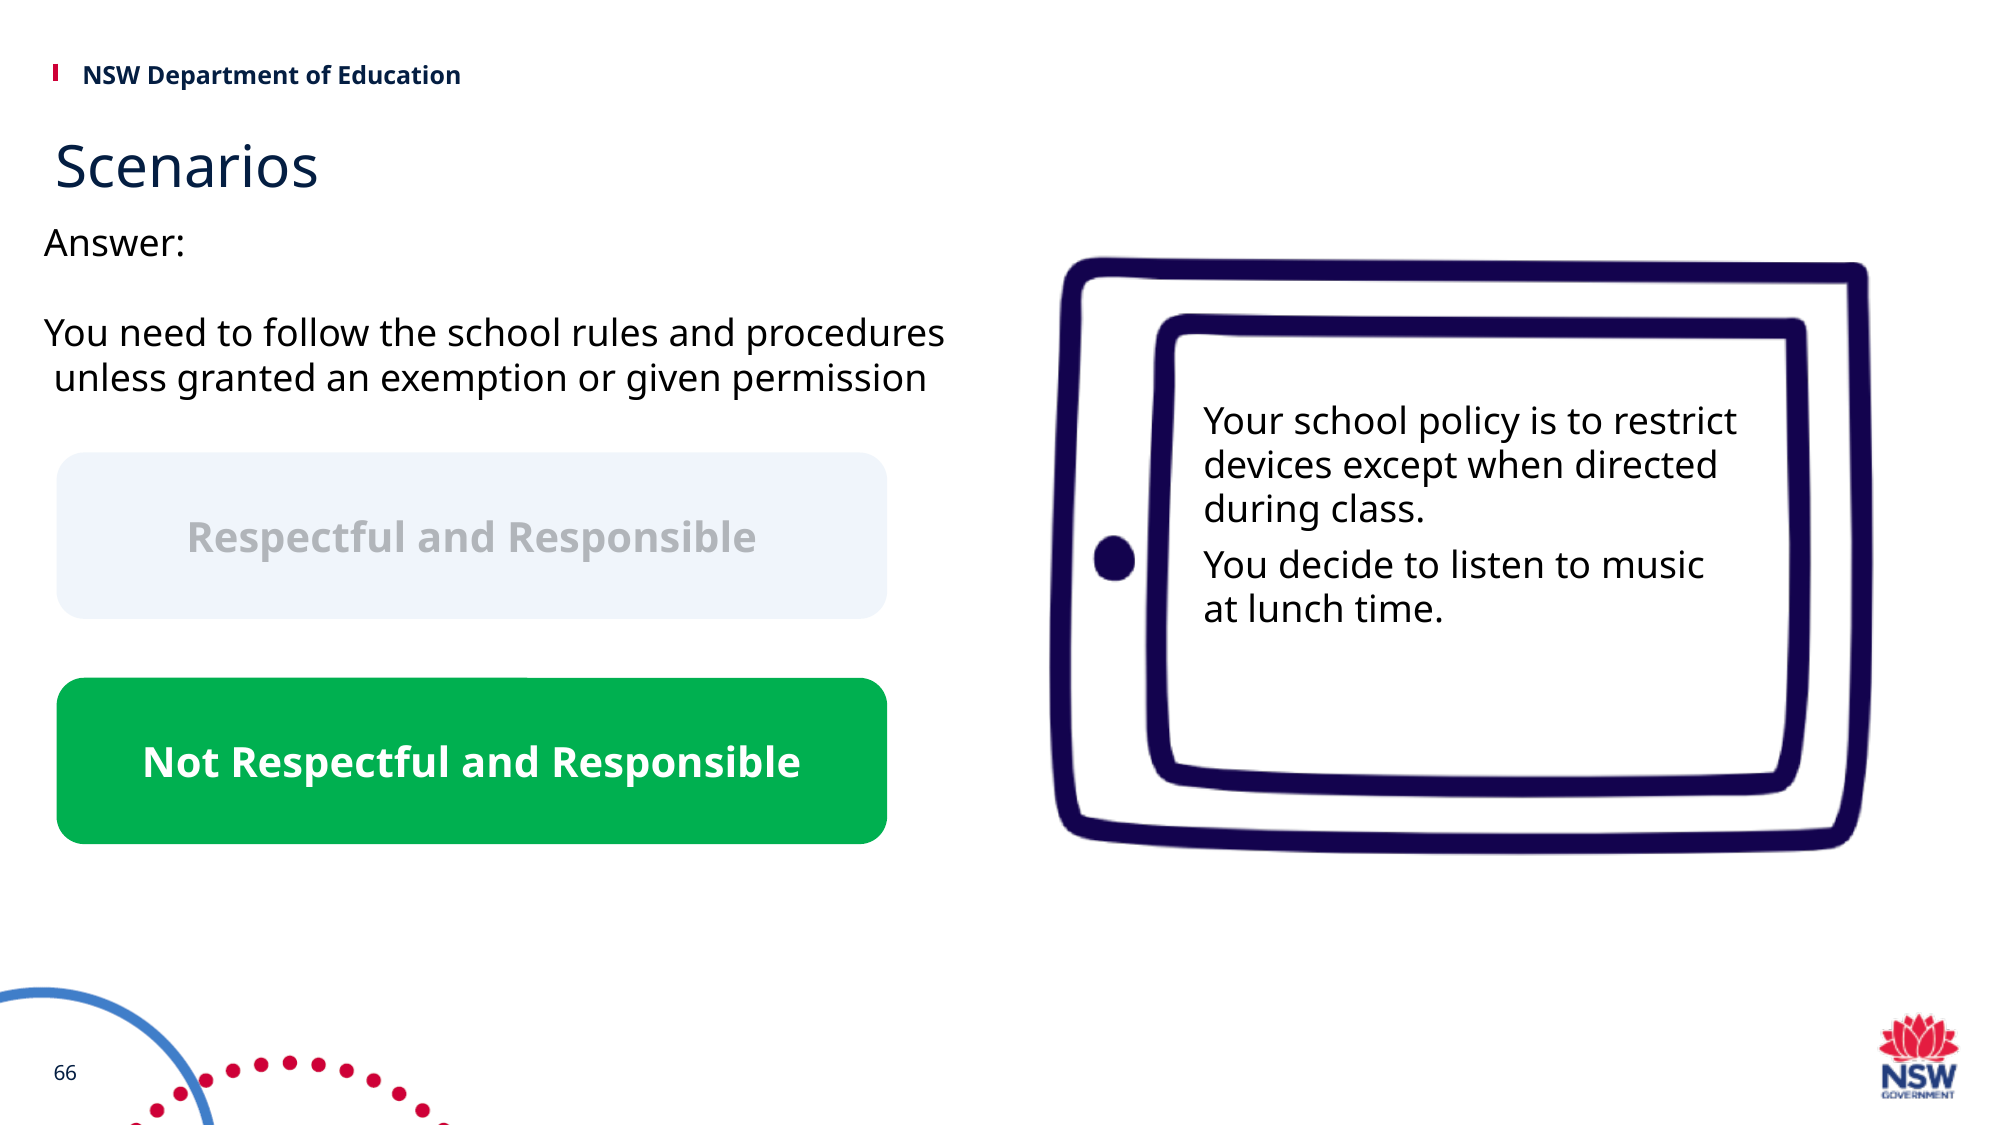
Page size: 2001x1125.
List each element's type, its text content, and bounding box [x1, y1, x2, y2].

footer 66 [53, 1028, 121, 1088]
text_box Respectful and Responsible [55, 451, 889, 620]
title Scenarios [55, 127, 1938, 210]
picture [0, 0, 1828, 1125]
text_box Not Respectful and Responsible [55, 676, 889, 846]
text_box Answer: You need to follow the school rules and procedures unless granted an exemption or given permission [43, 218, 992, 392]
picture [1875, 1008, 1964, 1105]
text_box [992, 191, 1929, 903]
